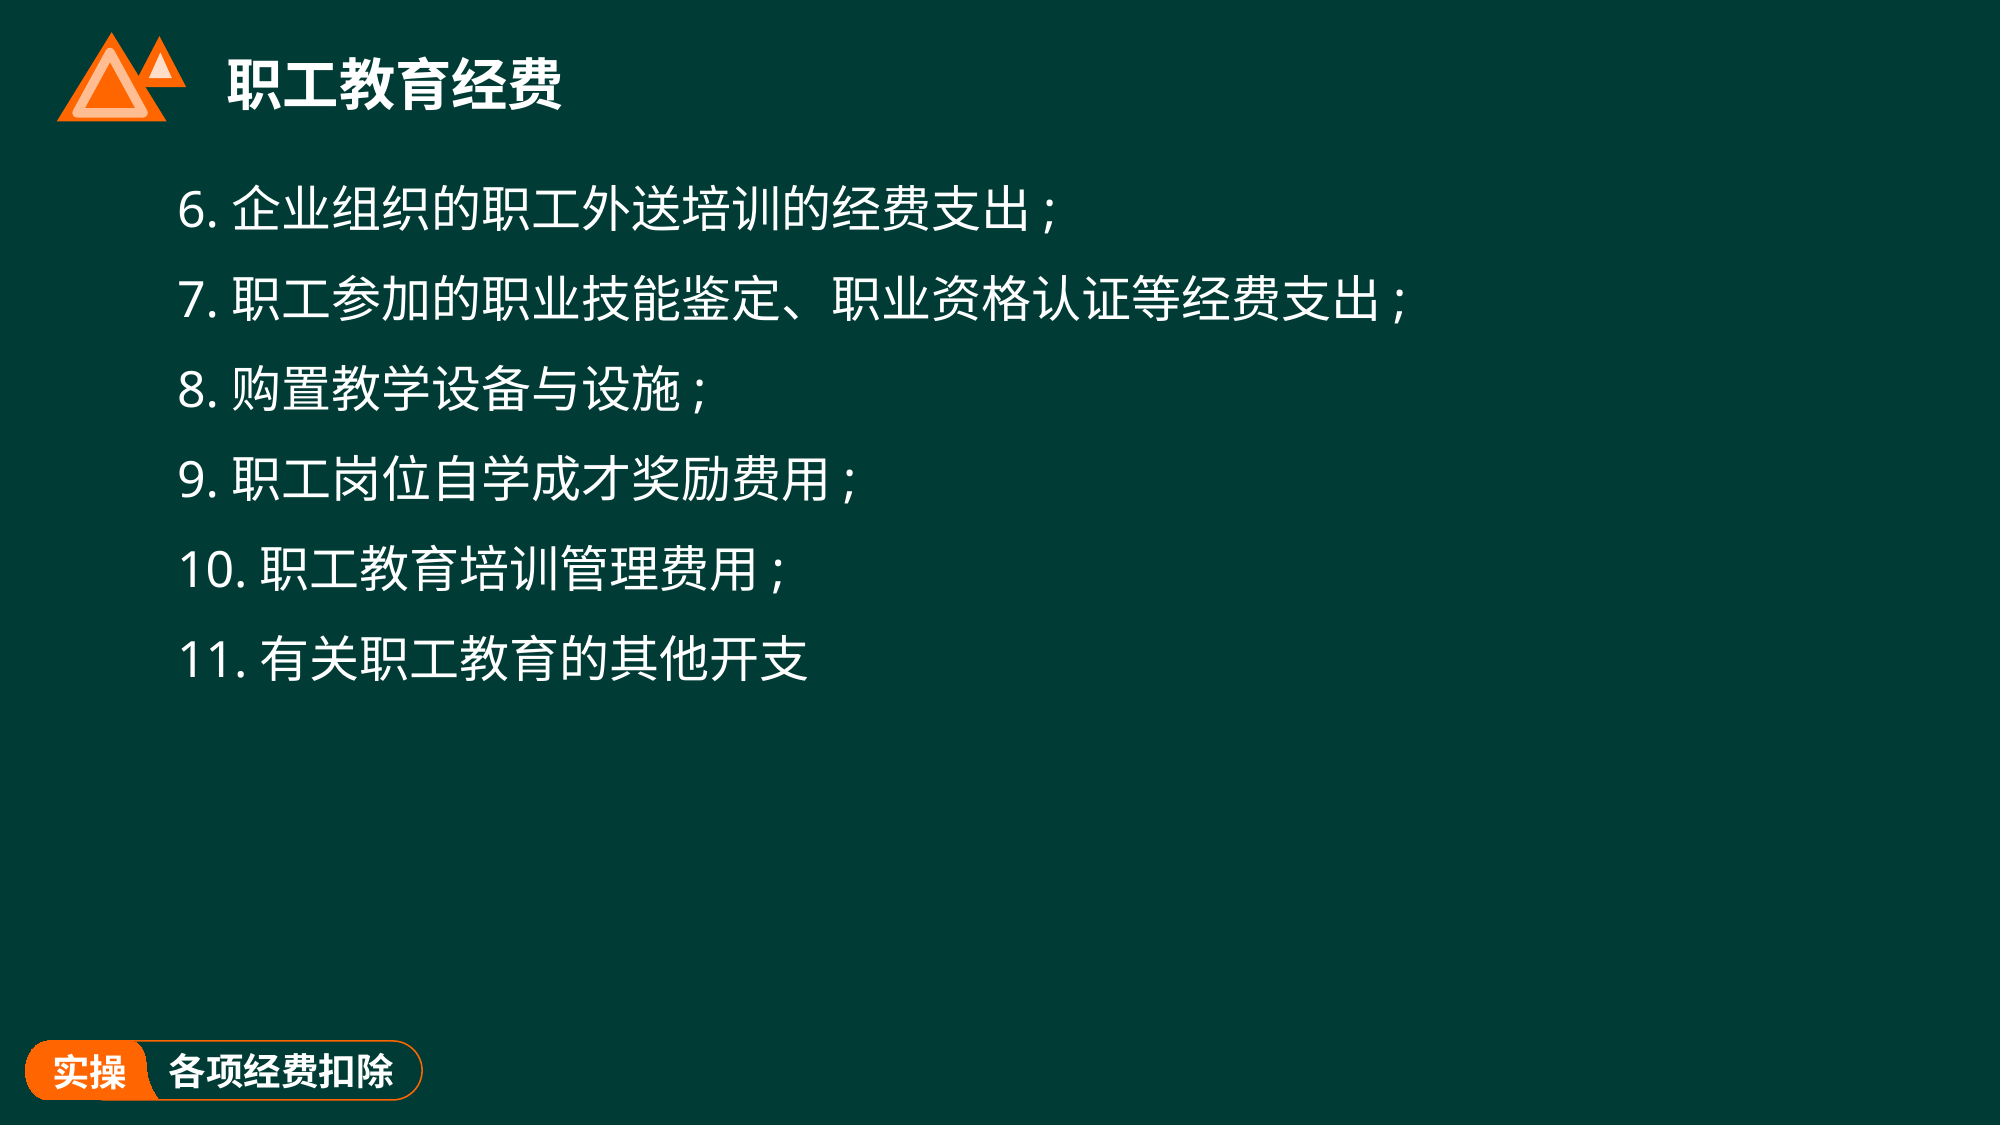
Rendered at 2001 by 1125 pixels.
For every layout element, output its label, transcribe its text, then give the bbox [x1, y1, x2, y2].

title 职工教育经费 [211, 27, 1589, 139]
list 6.企业组织的职工外送培训的经费支出; 7.职工参加的职业技能鉴定、职业资格认证等经费支出; 8.购置教学设备与设施; 9.职工岗位自学成才奖励费用; 10.职工教育培训管理费用; 11.有关职工教育的其他开支 [61, 139, 1589, 977]
